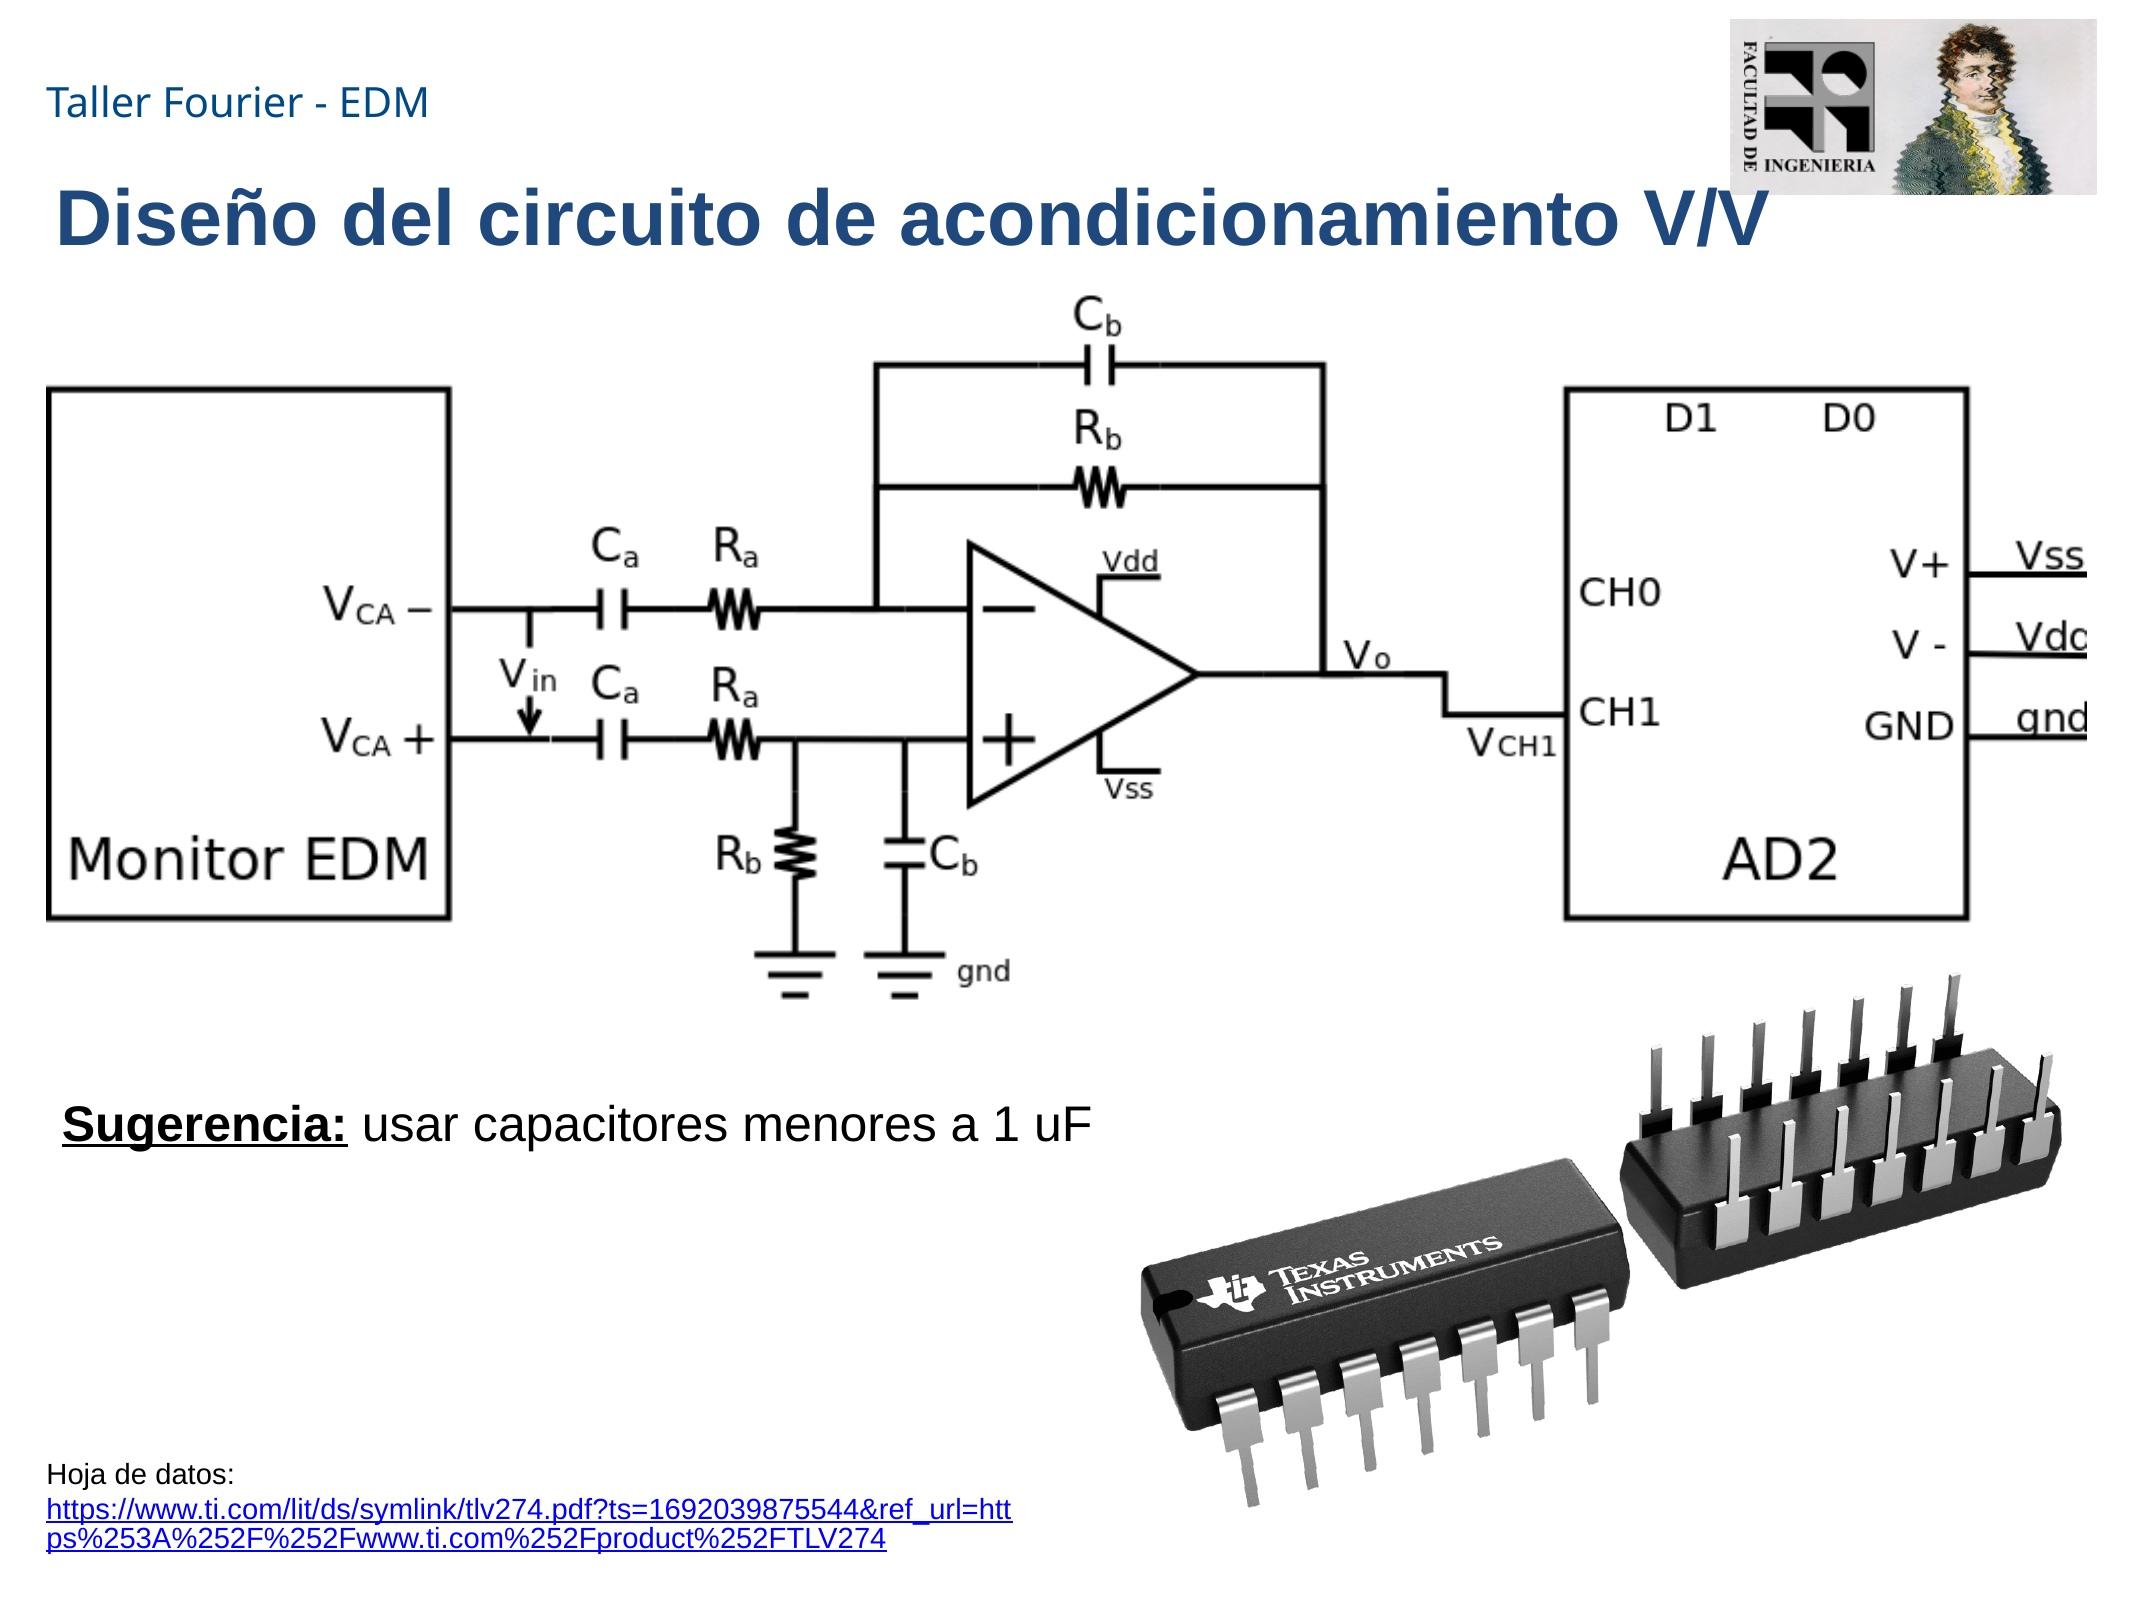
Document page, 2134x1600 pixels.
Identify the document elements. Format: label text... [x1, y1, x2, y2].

title Diseño del circuito de acondicionamiento V/V [46, 153, 1868, 286]
picture [46, 286, 2087, 1513]
text_box Sugerencia: usar capacitores menores a 1 uF [46, 1076, 1110, 1230]
text_box Hoja de datos: https://www.ti.com/lit/ds/symlink/tlv274.pdf?ts=1692039875544&ref_url=https%253A%252F%252Fwww.ti.com%252Fproduct%252FTLV274 [31, 1440, 1032, 1513]
picture [1730, 19, 2097, 195]
